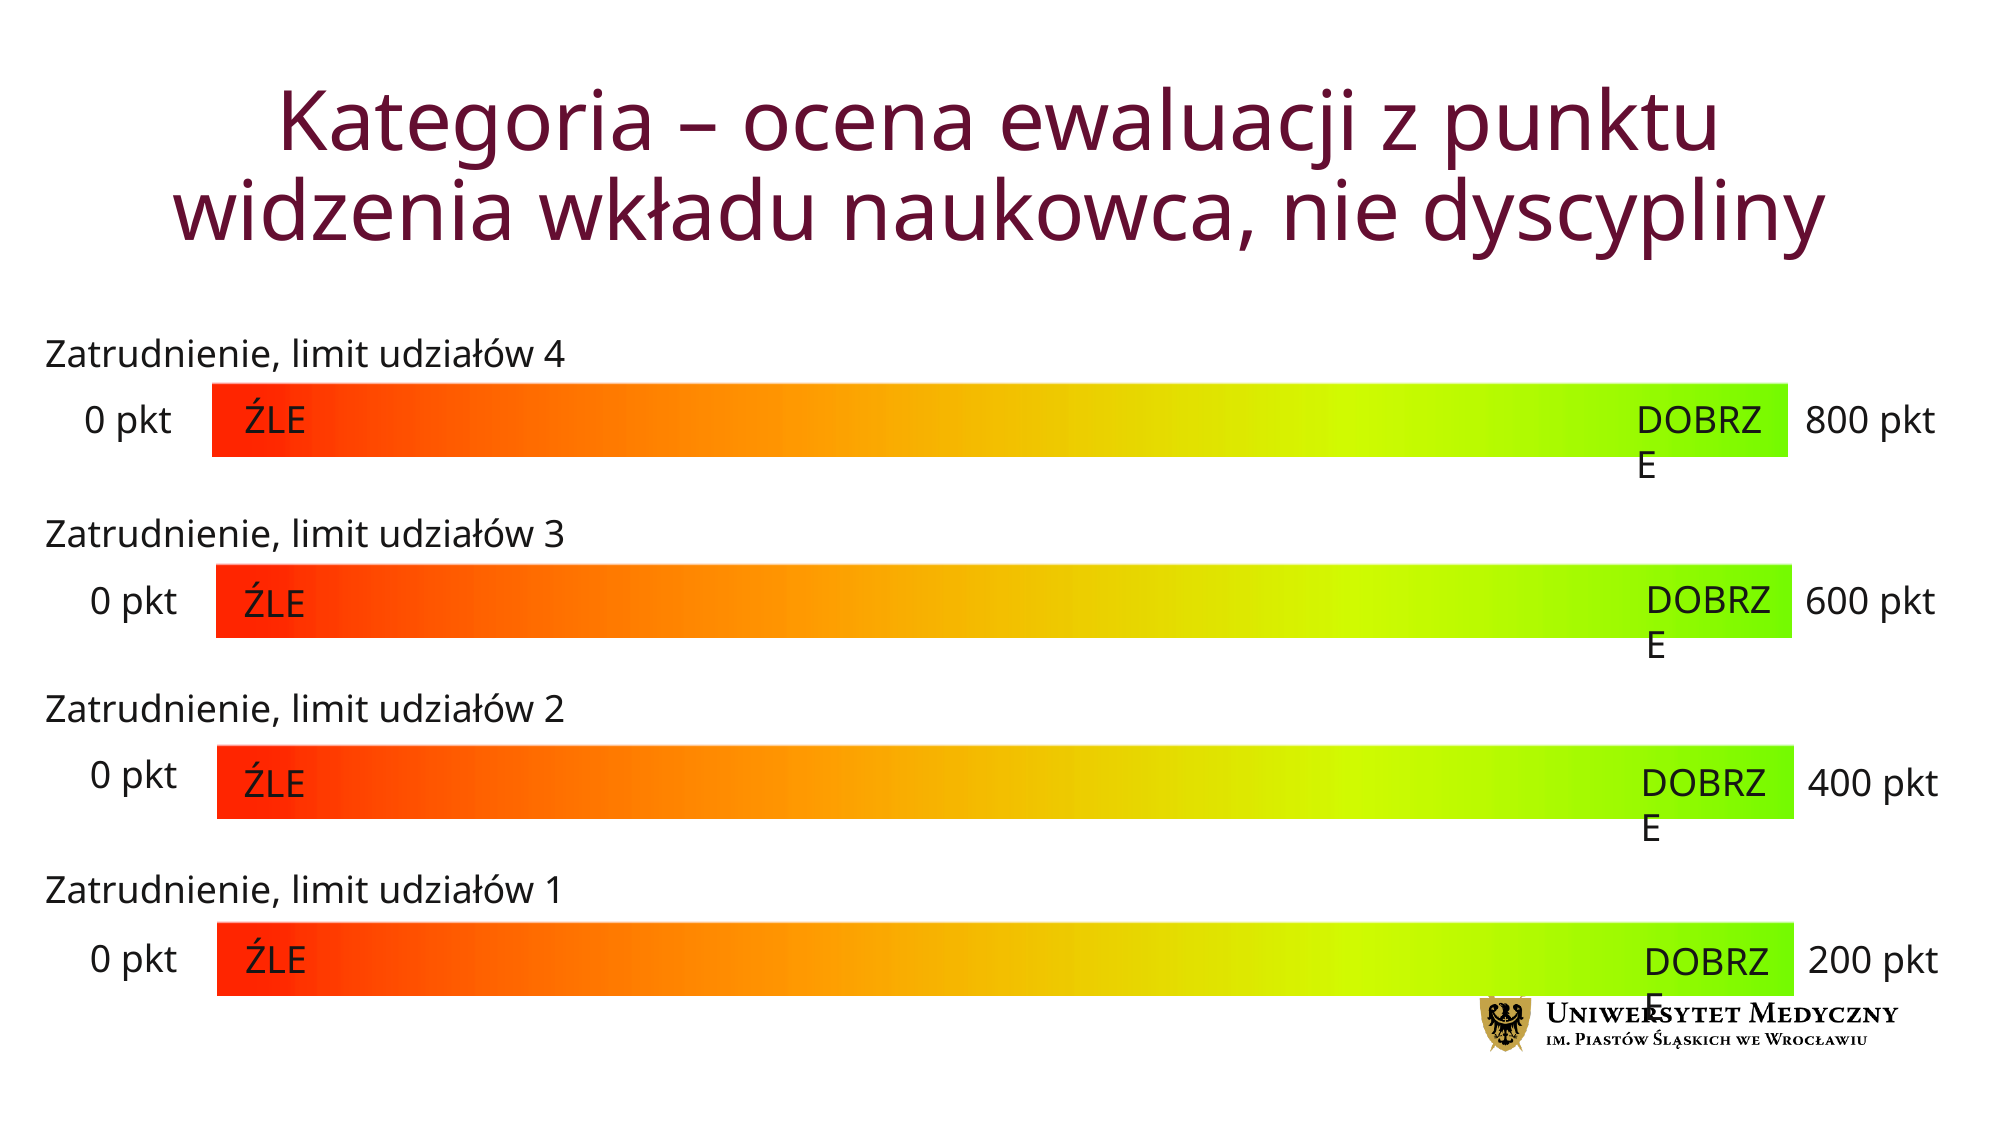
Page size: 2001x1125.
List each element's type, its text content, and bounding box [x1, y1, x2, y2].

text_box Zatrudnienie, limit udziałów 1 [30, 858, 1960, 919]
text_box 0 pkt [69, 389, 212, 449]
text_box DOBRZE [1625, 751, 1796, 856]
text_box Zatrudnienie, limit udziałów 3 [30, 502, 1960, 563]
text_box Zatrudnienie, limit udziałów 4 [30, 322, 1960, 382]
title Kategoria – ocena ewaluacji z punktu widzenia wkładu naukowca, nie dyscypliny [137, 59, 1863, 278]
text_box 400 pkt [1796, 751, 1985, 811]
text_box 600 pkt [1802, 569, 1982, 630]
text_box Zatrudnienie, limit udziałów 2 [30, 678, 1960, 738]
text_box 200 pkt [1794, 928, 1985, 989]
text_box 0 pkt [75, 569, 216, 630]
picture [217, 919, 1925, 1078]
text_box 0 pkt [75, 743, 217, 804]
picture [212, 381, 1788, 458]
text_box DOBRZE [1630, 568, 1802, 674]
text_box DOBRZE [1628, 931, 1799, 1036]
text_box DOBRZE [1621, 389, 1792, 494]
picture [217, 743, 1794, 820]
picture [216, 562, 1792, 638]
text_box 0 pkt [75, 927, 217, 988]
text_box 800 pkt [1792, 389, 1982, 449]
